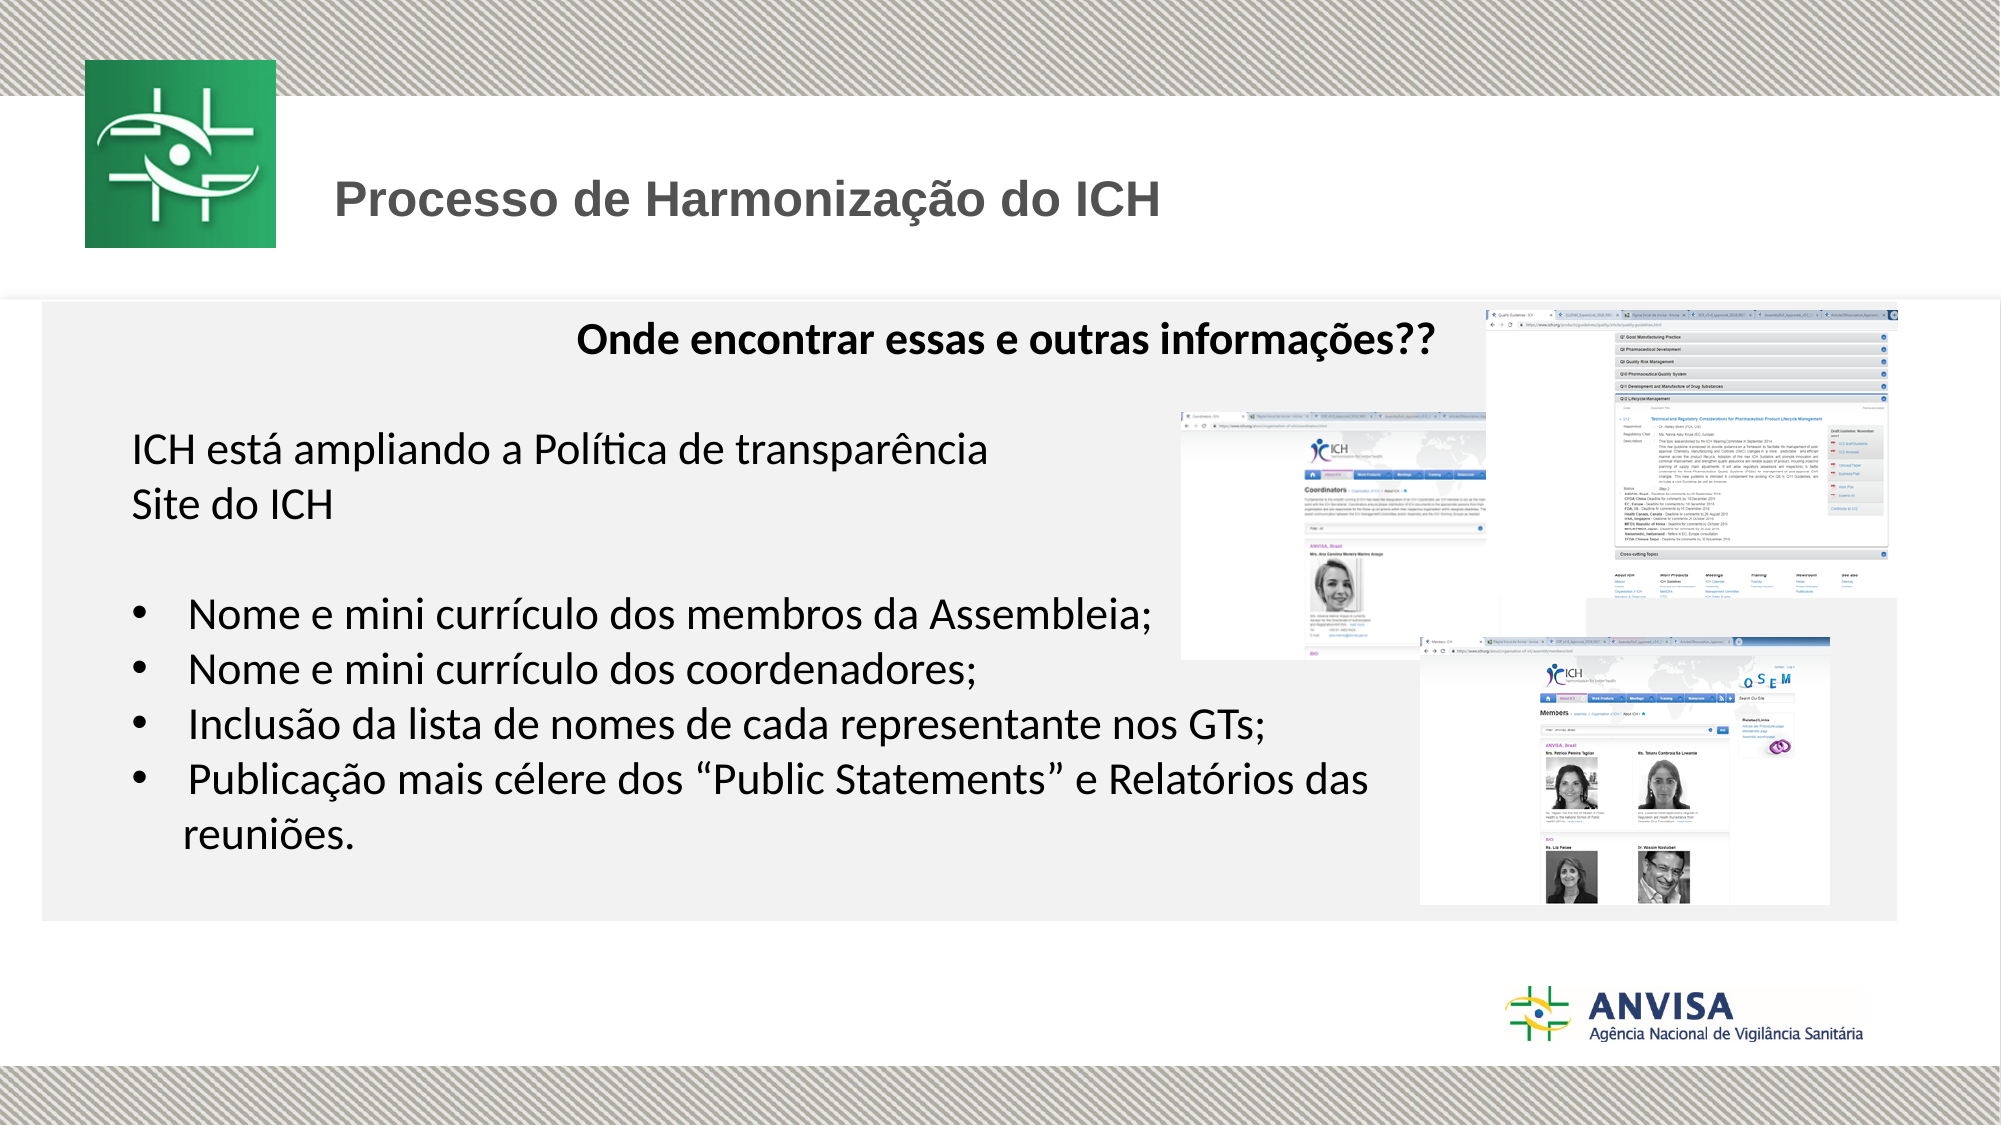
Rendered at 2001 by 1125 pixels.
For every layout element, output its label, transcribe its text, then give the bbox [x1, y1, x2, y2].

picture [1505, 986, 1863, 1042]
picture [0, 0, 2000, 248]
picture [0, 1066, 2000, 1125]
text_box Processo de Harmonização do ICH [319, 159, 1177, 234]
text_box [793, 183, 824, 234]
text_box Onde encontrar essas e outras informações?? ICH está ampliando a Política de transparência Site do ICH Nome e mini currículo dos membros da Assembleia; Nome e mini currículo dos coordenadores; Inclusão da lista de nomes de cada representante nos GTs; Publicação mais célere dos “Public Statements” e Relatórios das reuniões. [41, 301, 1898, 922]
picture [1181, 310, 1898, 905]
